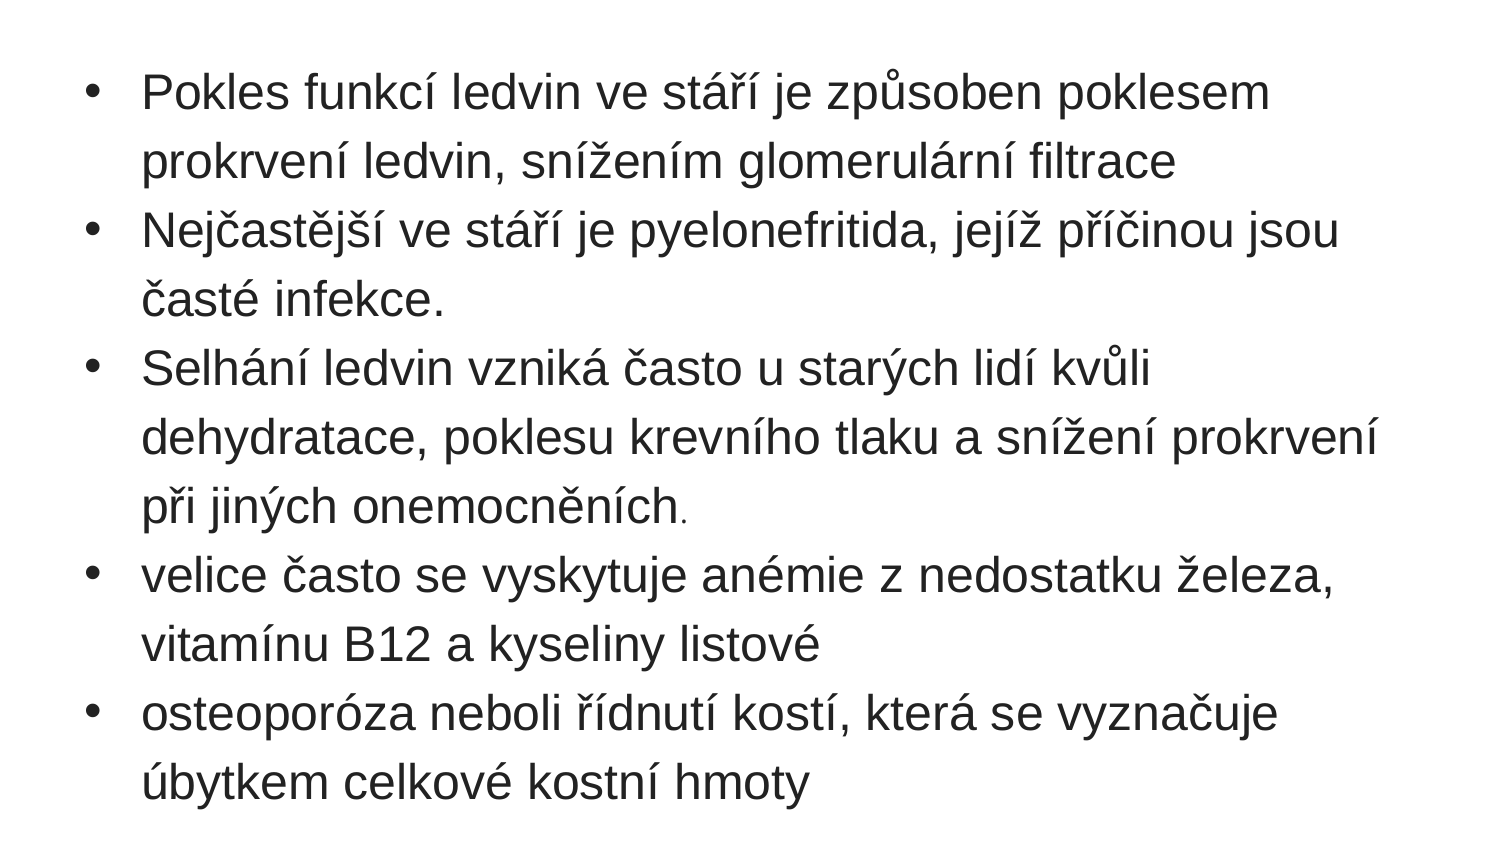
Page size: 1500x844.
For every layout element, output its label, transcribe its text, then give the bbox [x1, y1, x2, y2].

list Pokles funkcí ledvin ve stáří je způsoben poklesem prokrvení ledvin, snížením glomerulární filtrace Nejčastější ve stáří je pyelonefritida, jejíž příčinou jsou časté infekce. Selhání ledvin vzniká často u starých lidí kvůli dehydratace, poklesu krevního tlaku a snížení prokrvení při jiných onemocněních. velice často se vyskytuje anémie z nedostatku železa, vitamínu B12 a kyseliny listové osteoporóza neboli řídnutí kostí, která se vyznačuje úbytkem celkové kostní hmoty [51, 35, 1449, 750]
